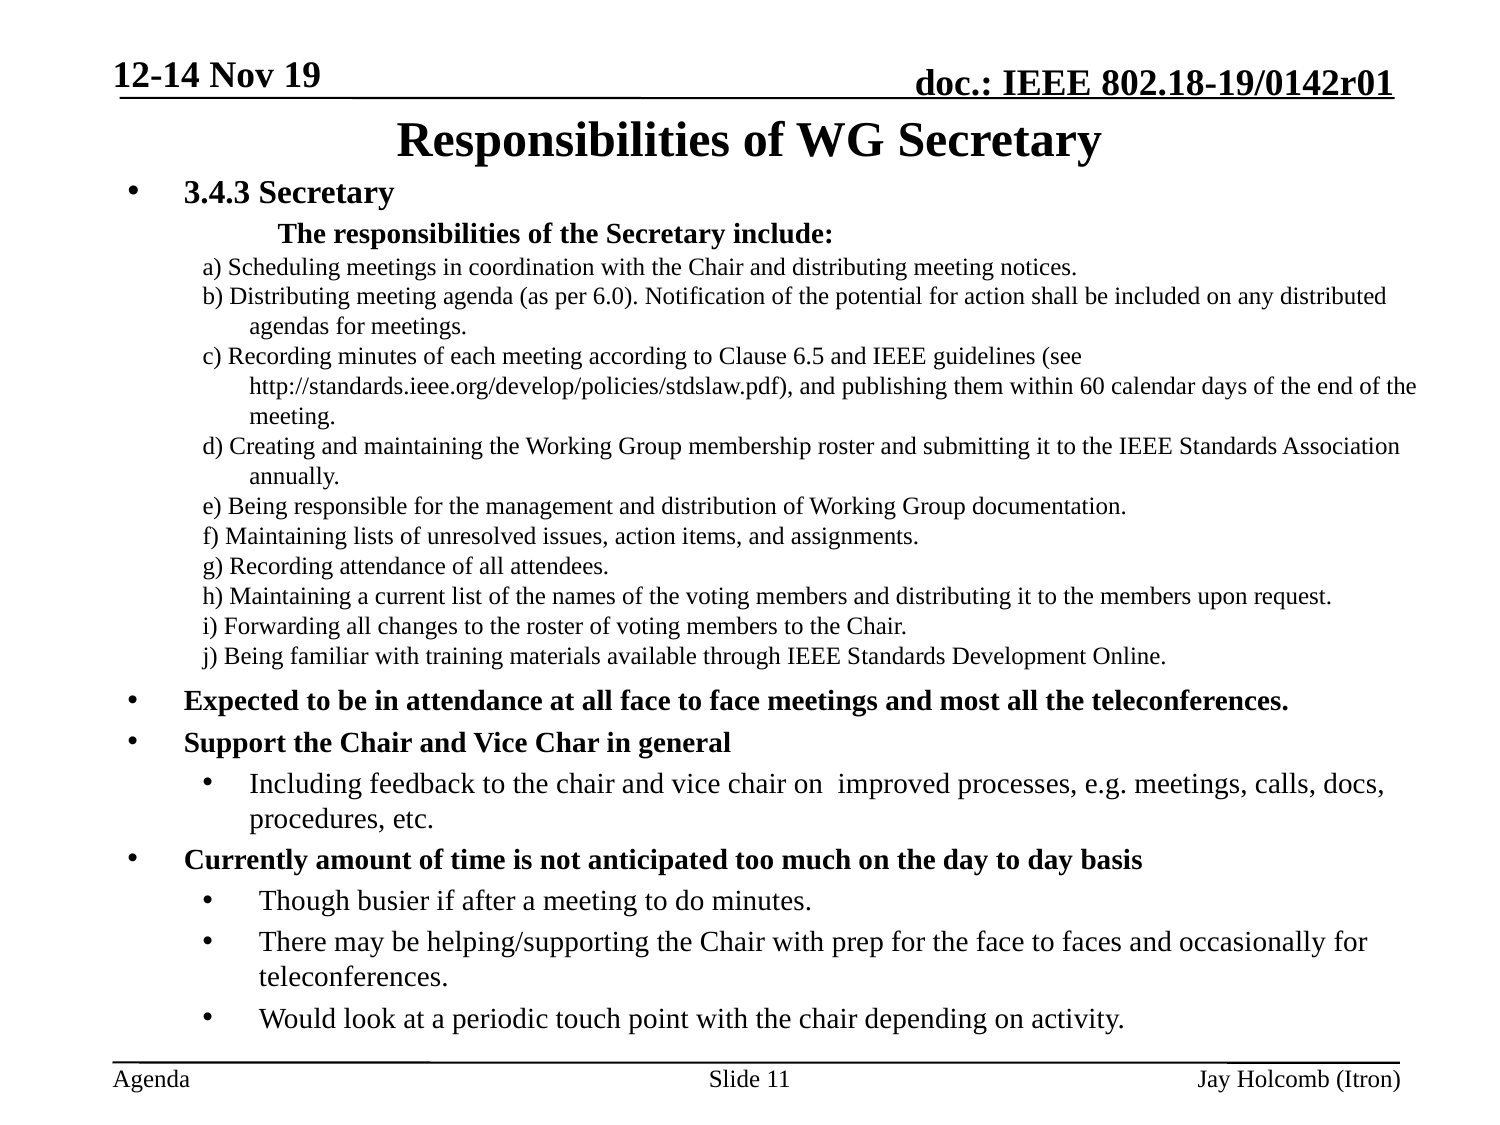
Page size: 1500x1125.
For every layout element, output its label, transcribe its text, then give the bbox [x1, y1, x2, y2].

footer Jay Holcomb (Itron) [878, 1061, 1402, 1093]
list 3.4.3 Secretary The responsibilities of the Secretary include: a) Scheduling meetings in coordination with the Chair and distributing meeting notices. b) Distributing meeting agenda (as per 6.0). Notification of the potential for action shall be included on any distributed agendas for meetings. c) Recording minutes of each meeting according to Clause 6.5 and IEEE guidelines (see http://standards.ieee.org/develop/policies/stdslaw.pdf), and publishing them within 60 calendar days of the end of the meeting. d) Creating and maintaining the Working Group membership roster and submitting it to the IEEE Standards Association annually. e) Being responsible for the management and distribution of Working Group documentation. f) Maintaining lists of unresolved issues, action items, and assignments. g) Recording attendance of all attendees. h) Maintaining a current list of the names of the voting members and distributing it to the members upon request. i) Forwarding all changes to the roster of voting members to the Chair. j) Being familiar with training materials available through IEEE Standards Development Online. Expected to be in attendance at all face to face meetings and most all the teleconferences. Support the Chair and Vice Char in general Including feedback to the chair and vice chair on improved processes, e.g. meetings, calls, docs, procedures, etc. Currently amount of time is not anticipated too much on the day to day basis Though busier if after a meeting to do minutes. There may be helping/supporting the Chair with prep for the face to faces and occasionally for teleconferences. Would look at a periodic touch point with the chair depending on activity. [112, 162, 1463, 954]
slide_number Slide 11 [699, 1061, 800, 1123]
title Responsibilities of WG Secretary [112, 94, 1388, 162]
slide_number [112, 49, 488, 95]
